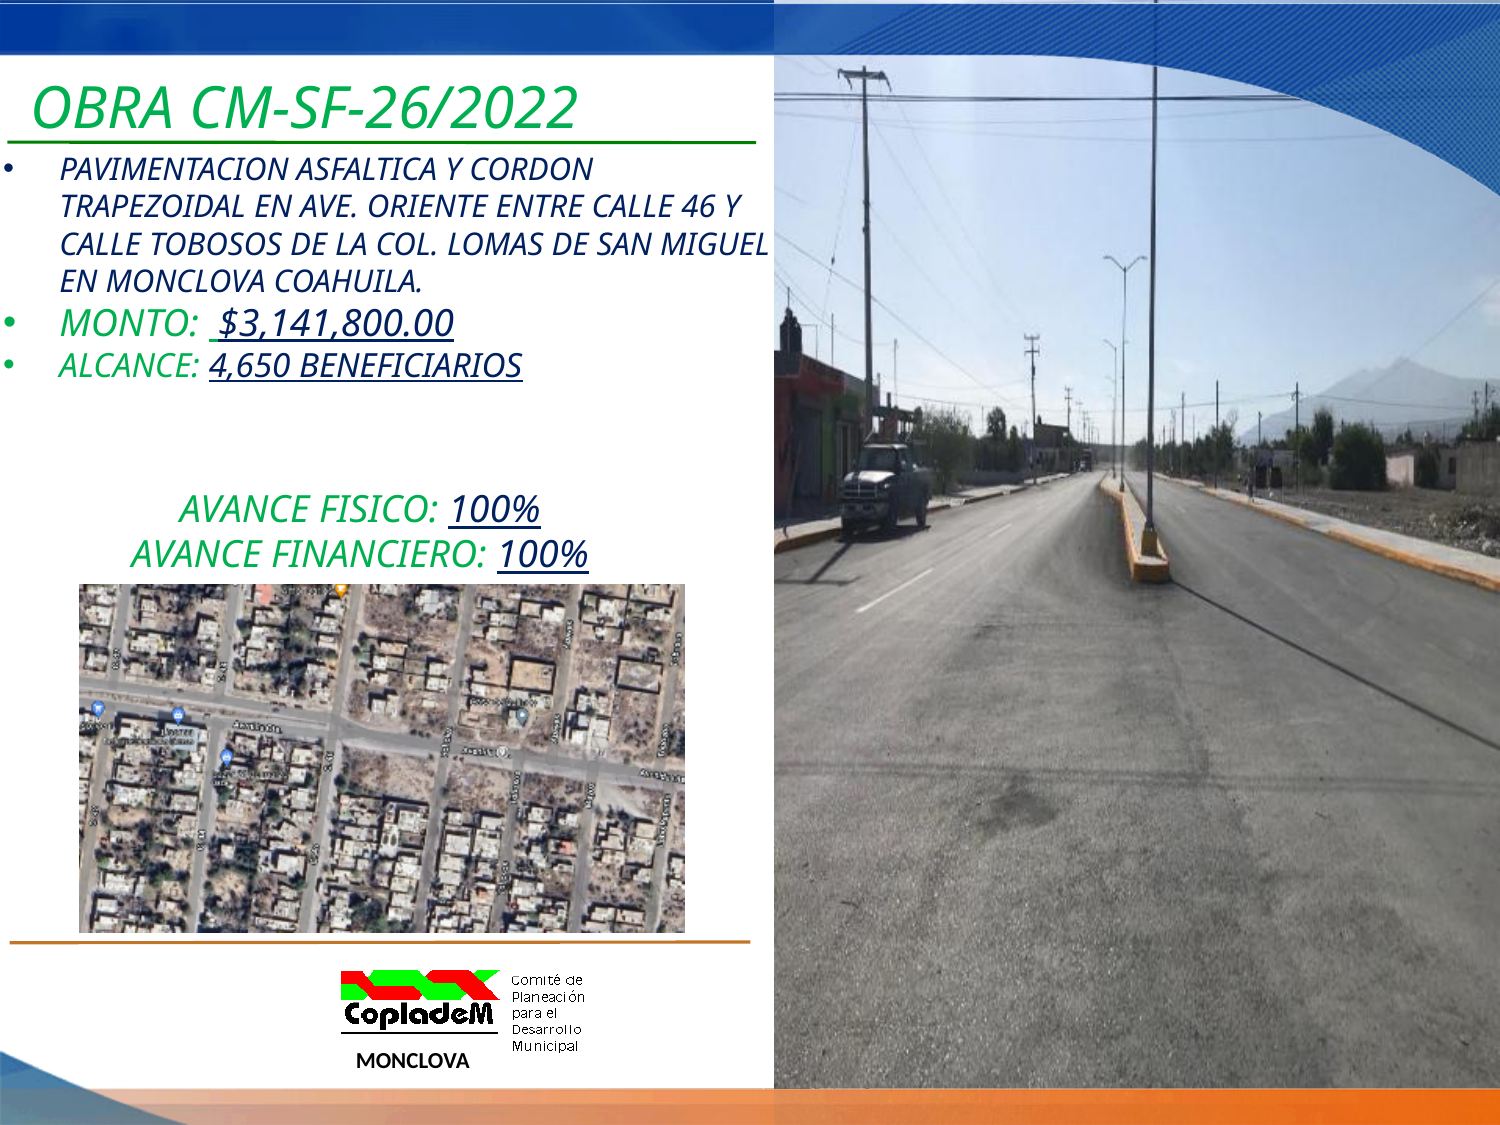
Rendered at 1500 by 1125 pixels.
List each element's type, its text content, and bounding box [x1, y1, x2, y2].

picture [0, 0, 1500, 1125]
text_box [328, 950, 603, 1081]
text_box AVANCE FISICO: 100% AVANCE FINANCIERO: 100% [9, 478, 711, 583]
text_box PAVIMENTACION ASFALTICA Y CORDON TRAPEZOIDAL EN AVE. ORIENTE ENTRE CALLE 46 Y CALLE TOBOSOS DE LA COL. LOMAS DE SAN MIGUEL EN MONCLOVA COAHUILA. MONTO: $3,141,800.00 ALCANCE: 4,650 BENEFICIARIOS [0, 203, 774, 392]
